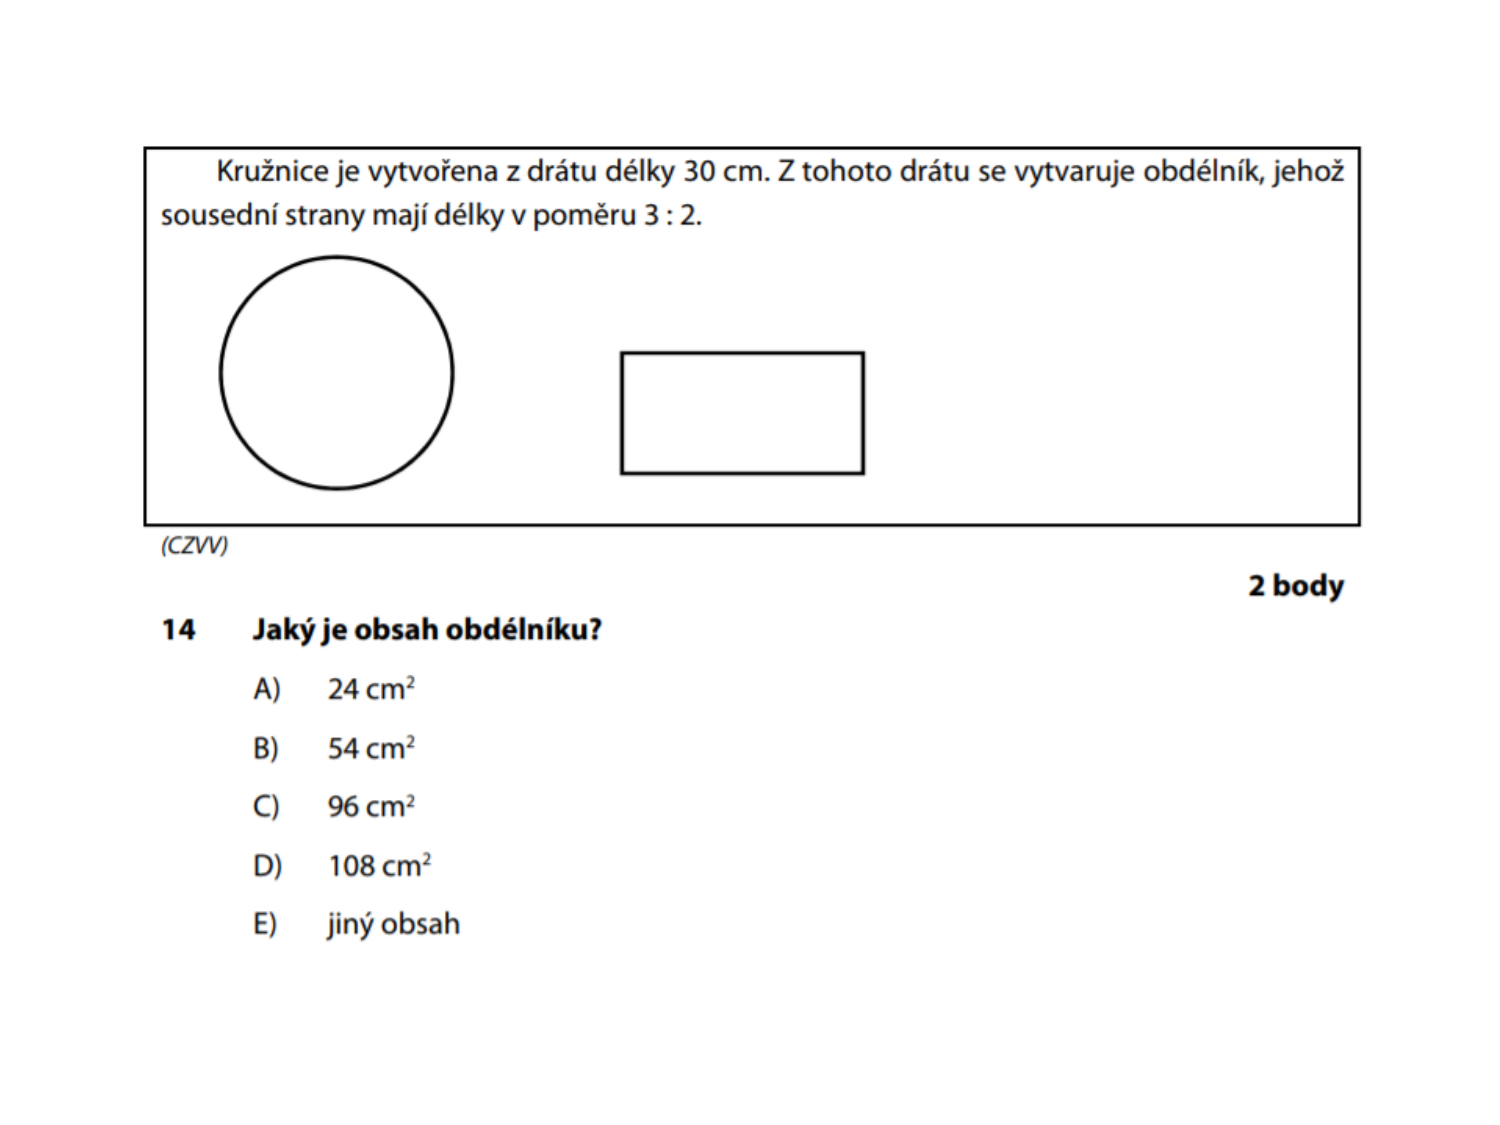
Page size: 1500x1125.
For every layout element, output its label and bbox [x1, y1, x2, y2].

picture [128, 142, 1372, 983]
